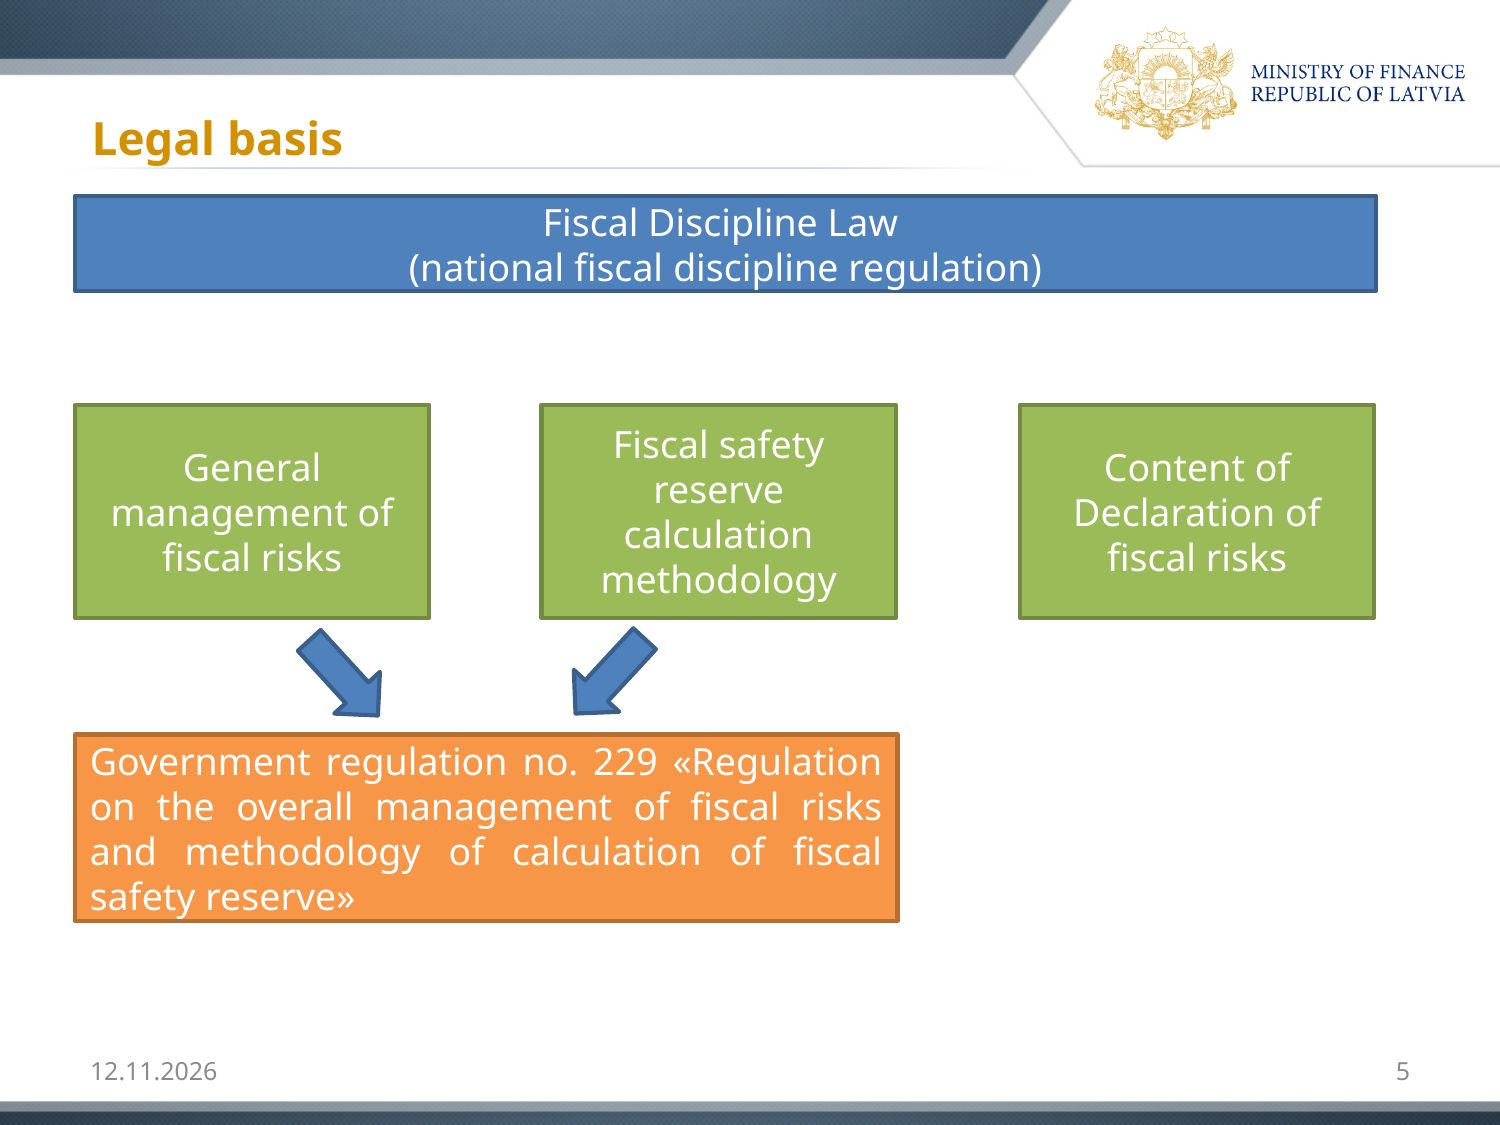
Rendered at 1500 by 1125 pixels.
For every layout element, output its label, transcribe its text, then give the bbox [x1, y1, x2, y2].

slide_number 5 [1074, 1042, 1425, 1103]
text_box Fiscal Discipline Law (national fiscal discipline regulation) [73, 194, 1378, 293]
picture [0, 0, 1500, 1125]
text_box Government regulation no. 229 «Regulation on the overall management of fiscal risks and methodology of calculation of fiscal safety reserve» [73, 732, 900, 923]
text_box Content of Declaration of fiscal risks [1018, 403, 1376, 620]
text_box Fiscal safety reserve calculation methodology [539, 403, 898, 620]
text_box [571, 626, 659, 716]
title Legal basis [76, 101, 1010, 173]
slide_number 22-Jun-2016 [75, 1042, 425, 1103]
text_box [295, 627, 382, 718]
text_box General management of fiscal risks [73, 403, 431, 620]
